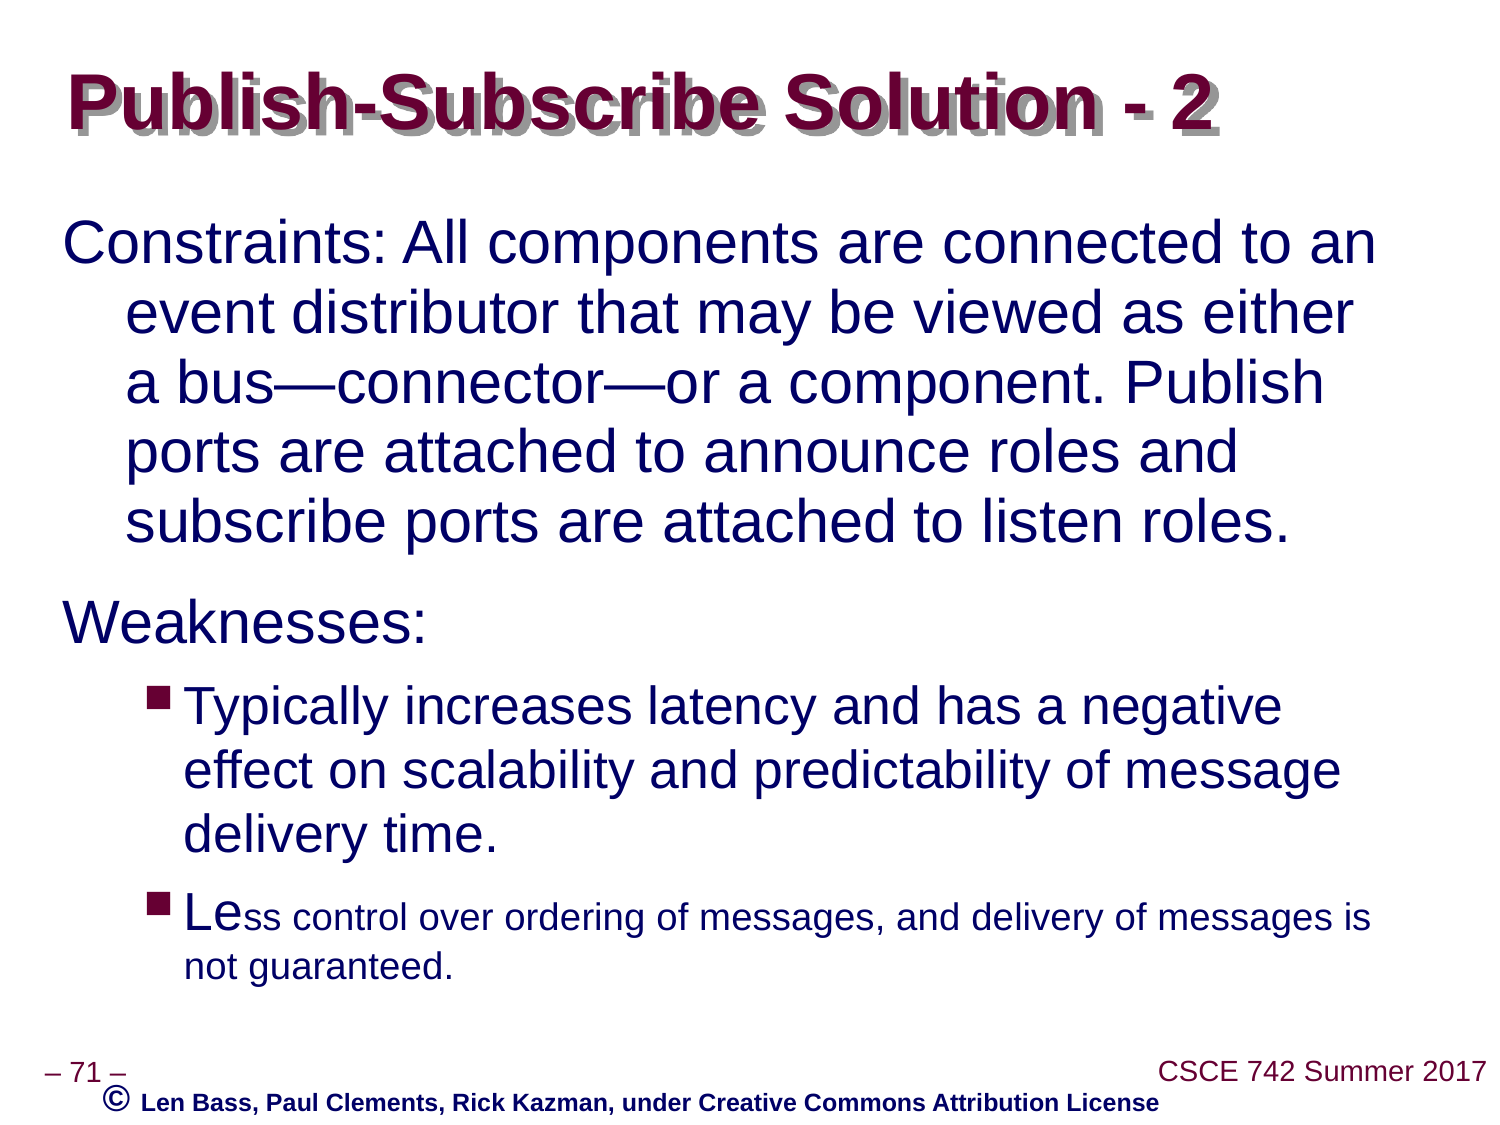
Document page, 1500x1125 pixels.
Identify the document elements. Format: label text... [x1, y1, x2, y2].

list Constraints: All components are connected to an event distributor that may be viewed as either a bus—connector—or a component. Publish ports are attached to announce roles and subscribe ports are attached to listen roles. Weaknesses: Typically increases latency and has a negative effect on scalability and predictability of message delivery time. Less control over ordering of messages, and delivery of messages is not guaranteed. [47, 199, 1411, 1058]
title Publish-Subscribe Solution - 2 [66, 40, 1497, 169]
footer © Len Bass, Paul Clements, Rick Kazman, under Creative Commons Attribution License [87, 1066, 1188, 1113]
